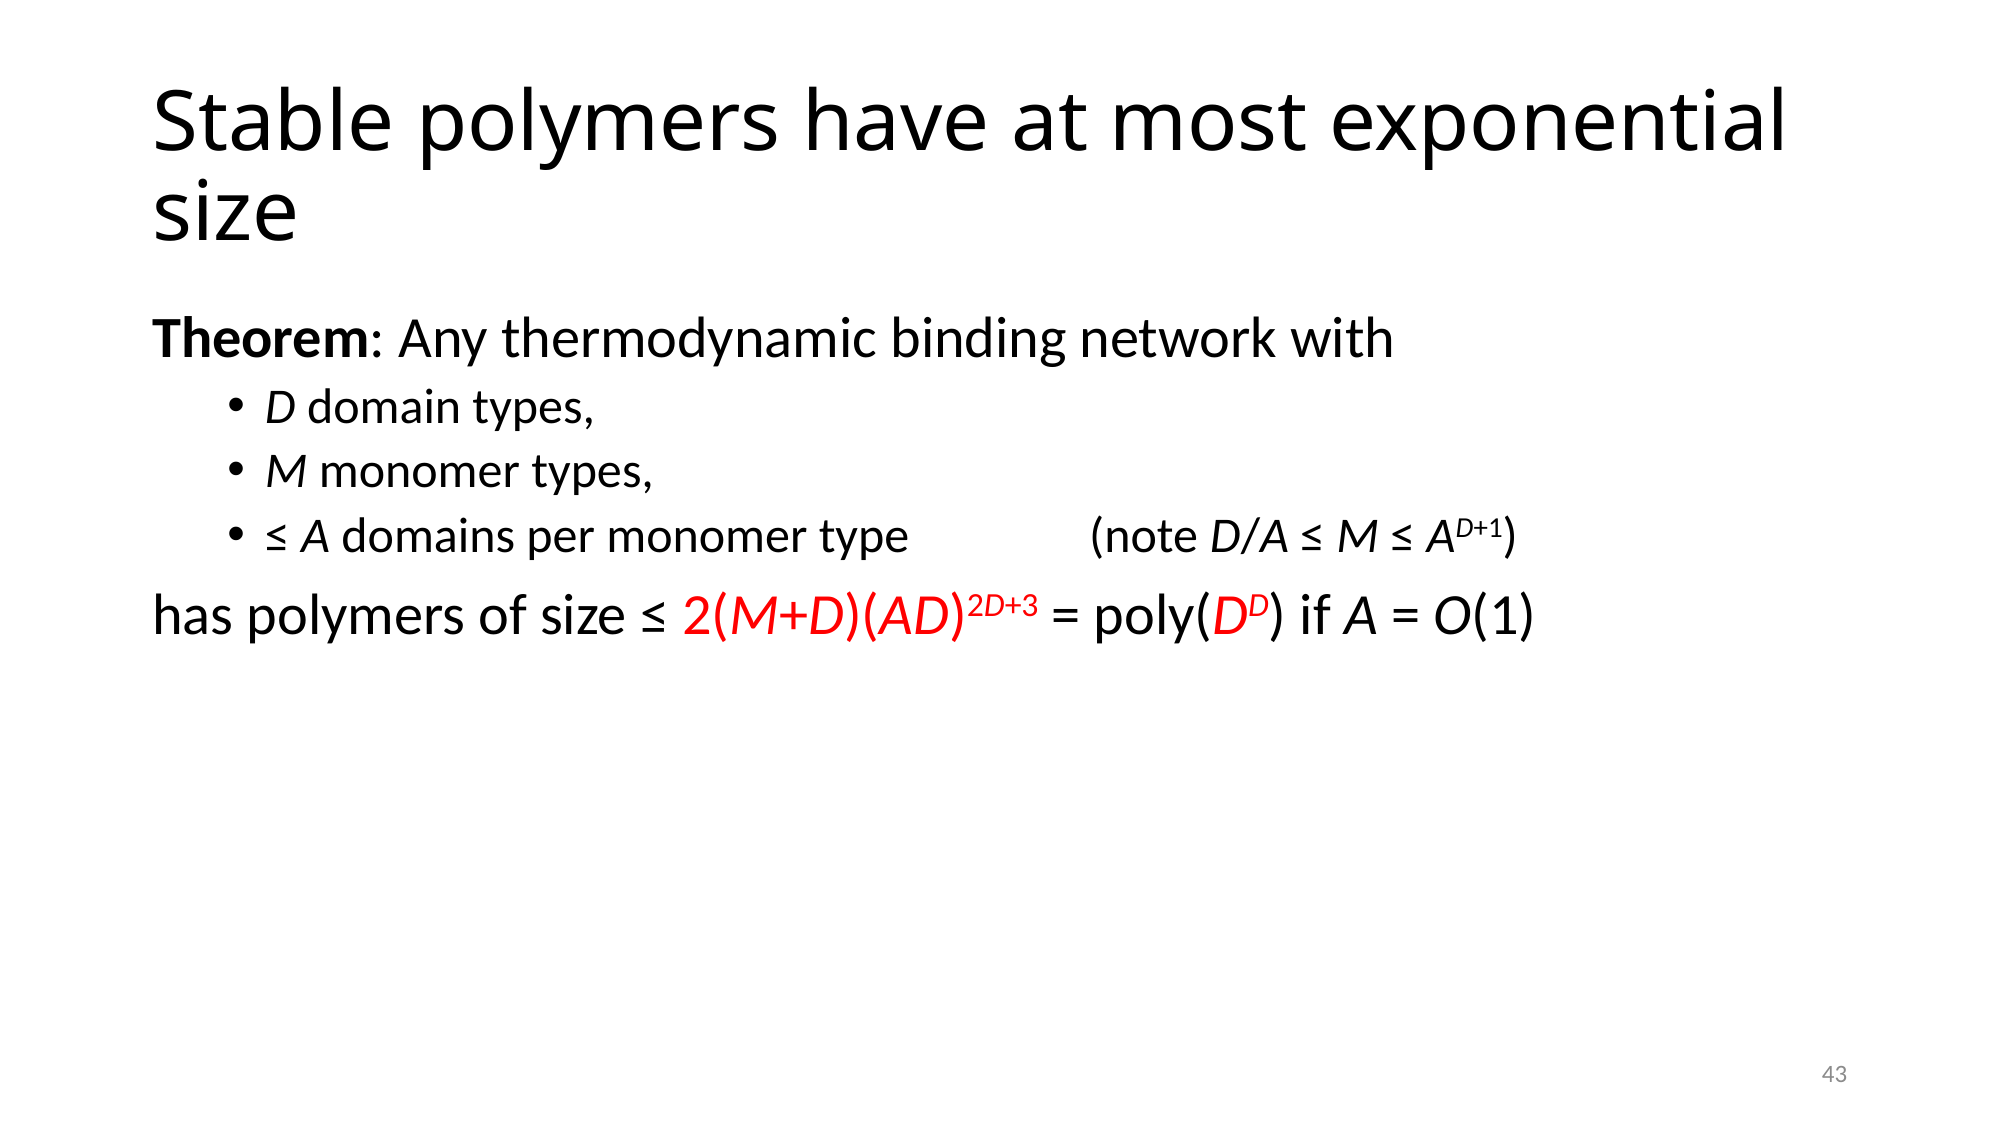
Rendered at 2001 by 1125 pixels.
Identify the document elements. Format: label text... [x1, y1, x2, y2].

slide_number 43 [1412, 1042, 1863, 1103]
title Stable polymers have at most exponential size [137, 59, 1863, 278]
list Theorem: Any thermodynamic binding network with D domain types, M monomer types, ≤ A domains per monomer type (note D/A ≤ M ≤ AD+1) has polymers of size ≤ 2(M+D)(AD)2D+3 = poly(DD) if A = O(1) [137, 299, 1863, 1014]
